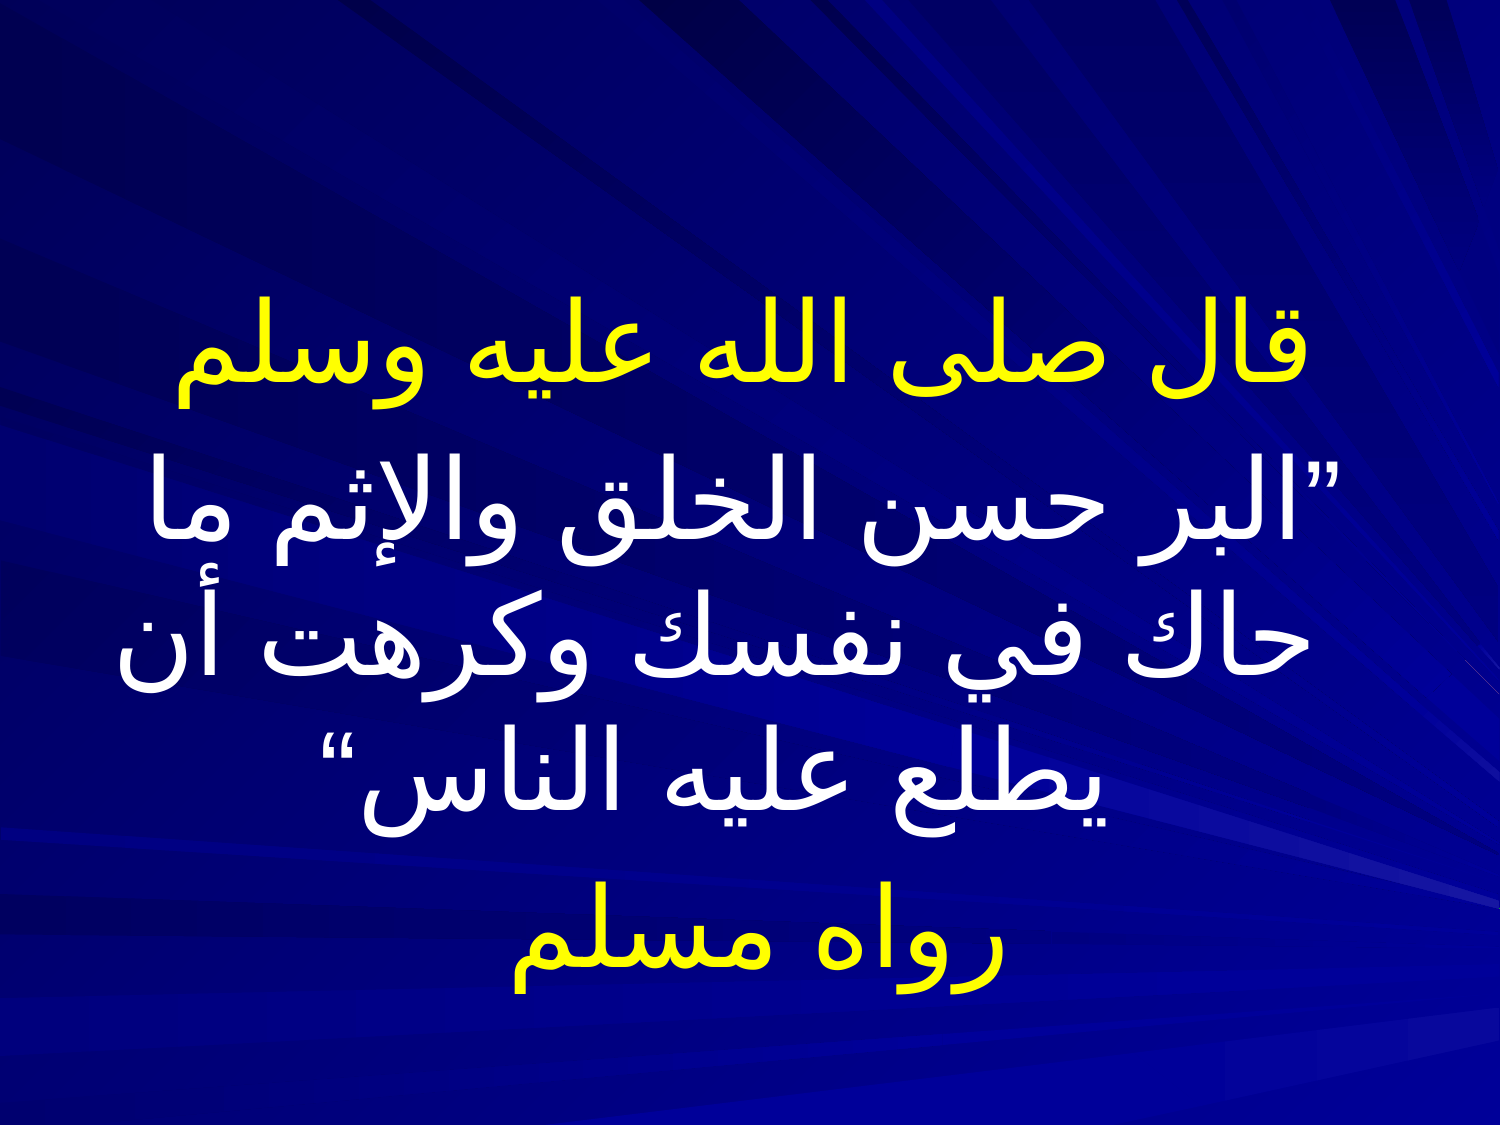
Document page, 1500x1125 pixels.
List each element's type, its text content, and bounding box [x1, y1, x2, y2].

list قال صلى الله عليه وسلم ”البر حسن الخلق والإثم ما حاك في نفسك وكرهت أن يطلع عليه الناس“ رواه مسلم [74, 262, 1412, 882]
